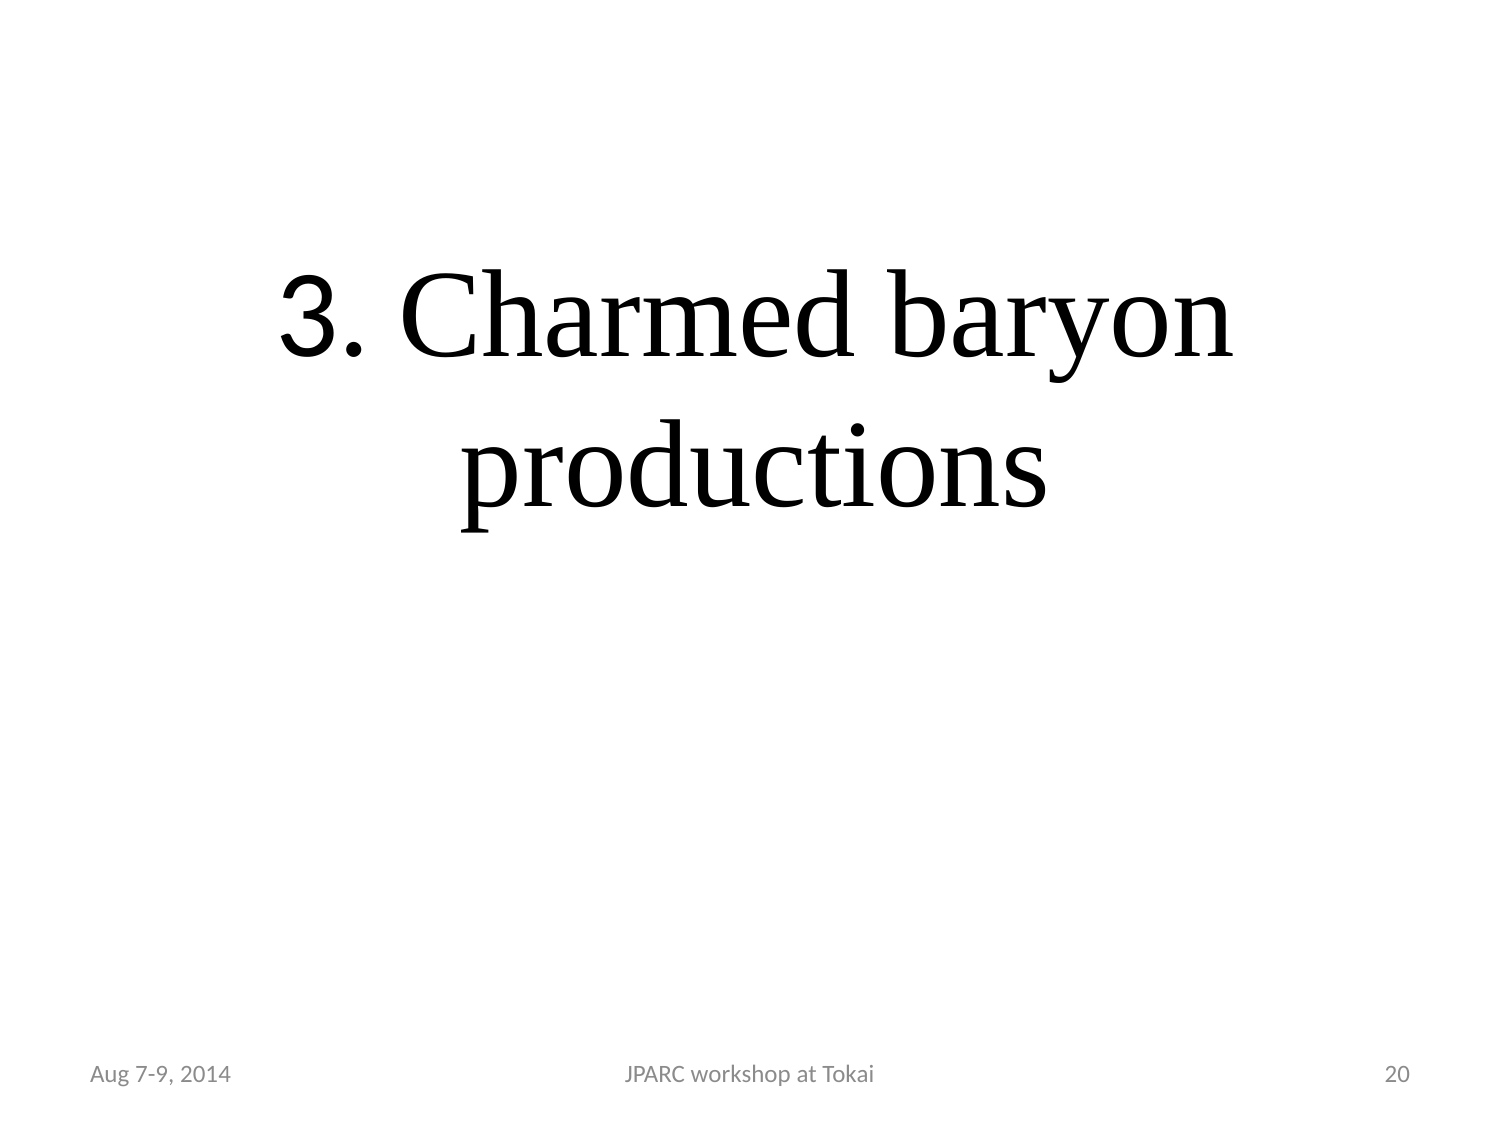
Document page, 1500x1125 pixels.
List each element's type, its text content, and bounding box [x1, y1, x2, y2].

title 3. Charmed baryon productions [31, 224, 1480, 538]
footer JPARC workshop at Tokai [512, 1042, 988, 1103]
slide_number 20 [1074, 1042, 1425, 1103]
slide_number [75, 1042, 425, 1103]
